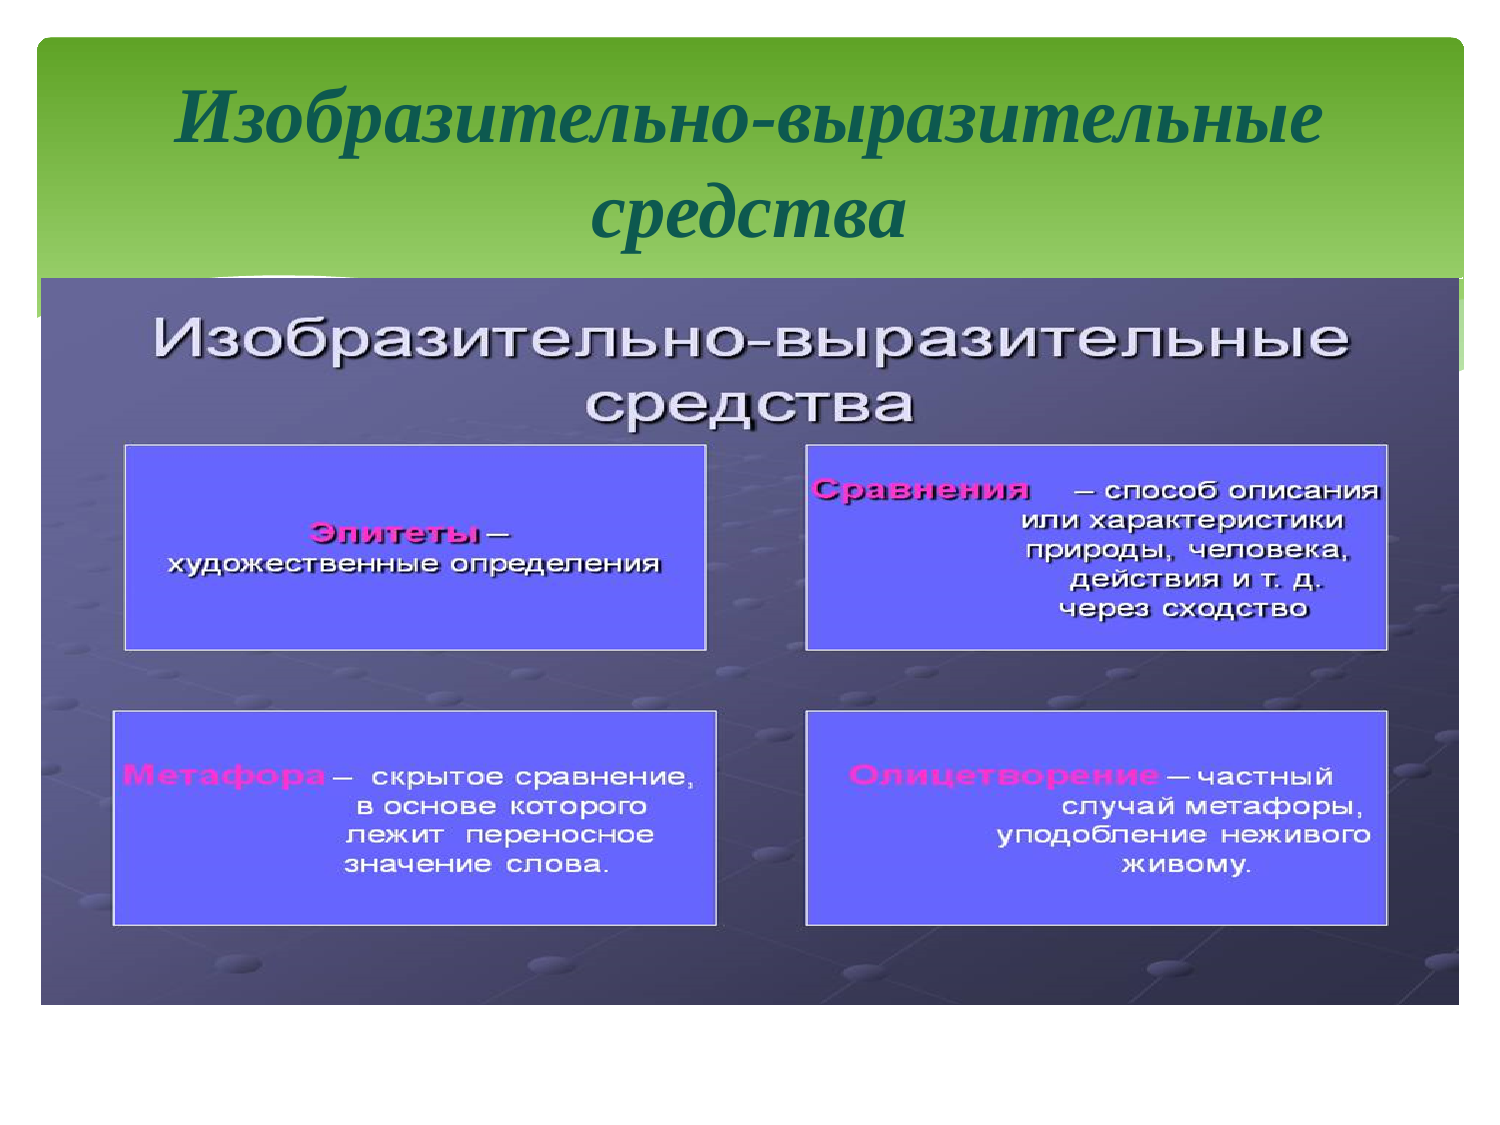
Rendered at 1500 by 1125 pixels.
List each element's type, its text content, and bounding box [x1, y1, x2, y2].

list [41, 278, 1459, 1006]
title Изобразительно-выразительные средства [75, 55, 1425, 261]
